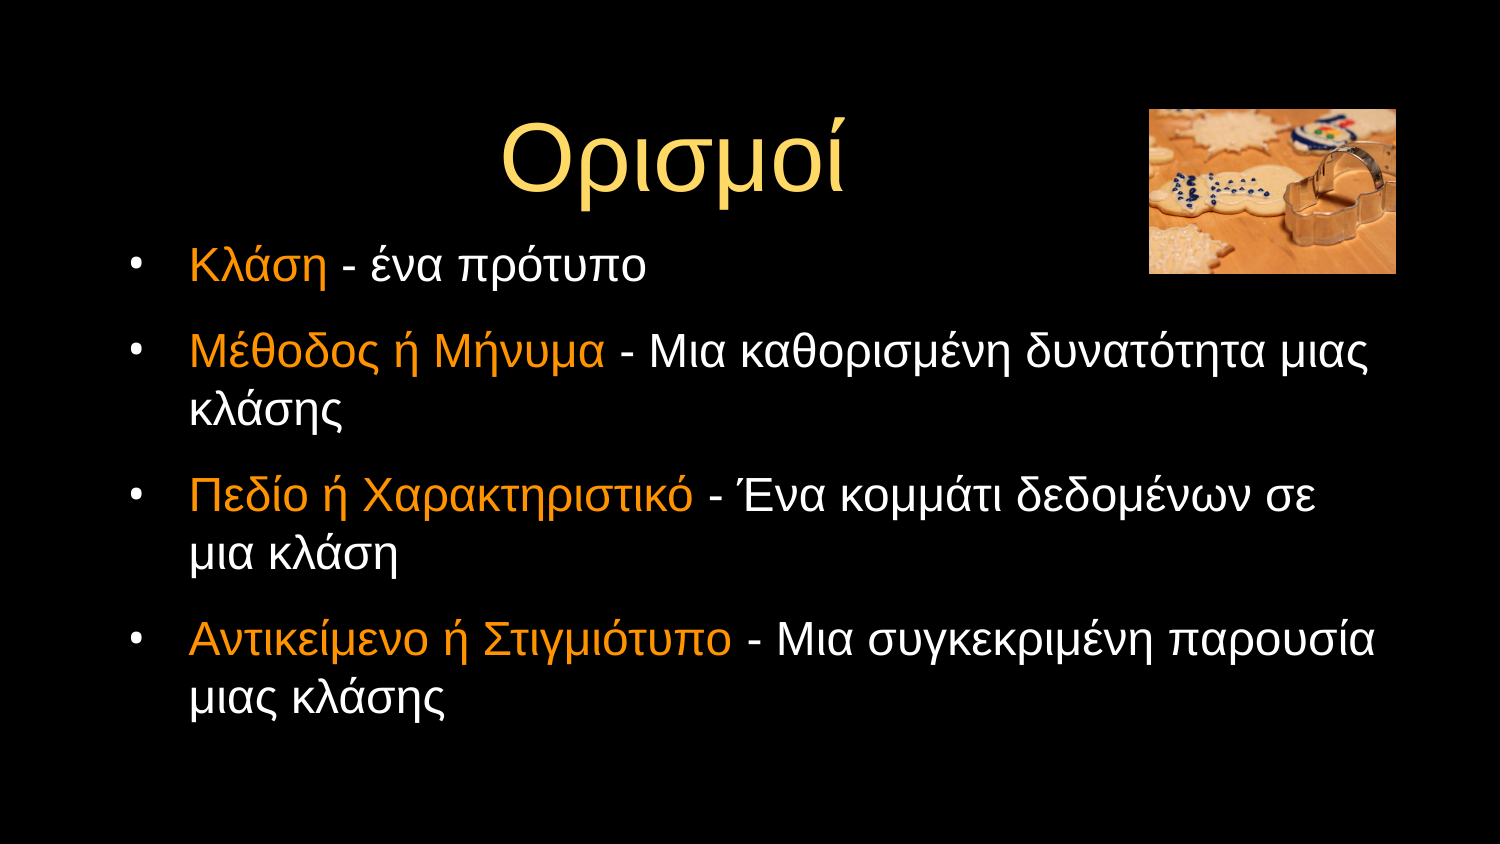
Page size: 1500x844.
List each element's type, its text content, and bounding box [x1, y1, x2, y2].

title Ορισμοί [106, 70, 1240, 235]
list Κλάση - ένα πρότυπο Μέθοδος ή Μήνυμα - Μια καθορισμένη δυνατότητα μιας κλάσης Πεδίο ή Χαρακτηριστικό - Ένα κομμάτι δεδομένων σε μια κλάση Αντικείμενο ή Στιγμιότυπο - Μια συγκεκριμένη παρουσία μιας κλάσης [110, 234, 1396, 722]
picture [1149, 109, 1397, 274]
